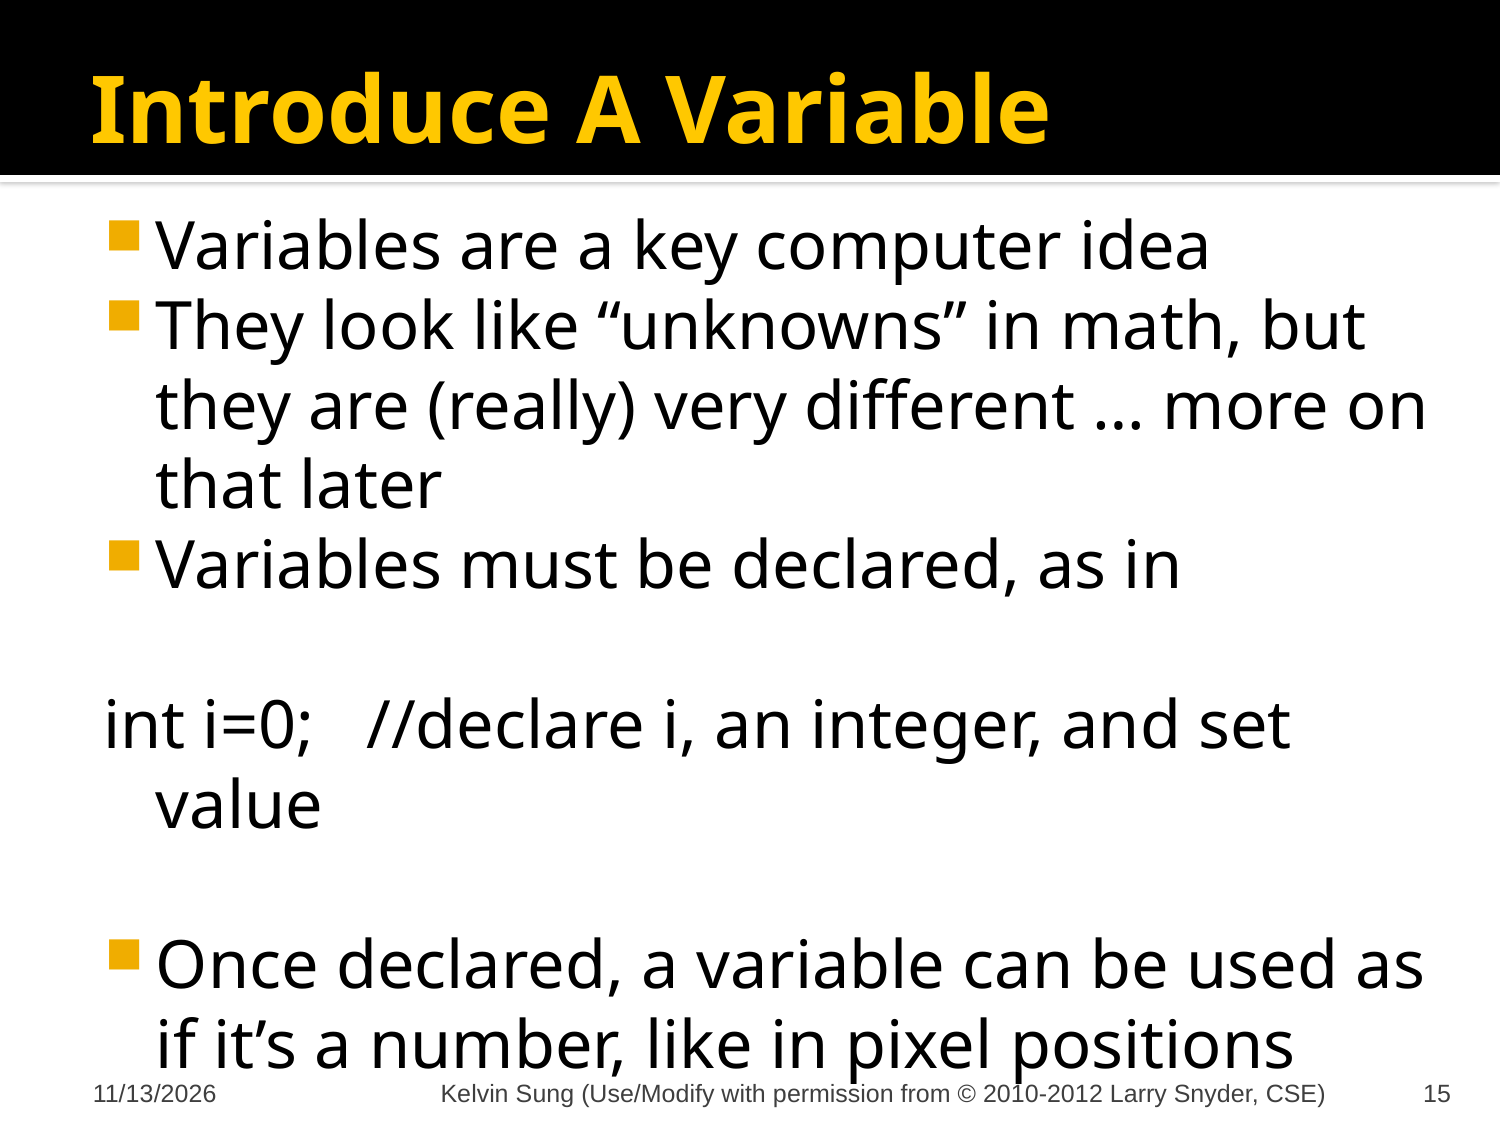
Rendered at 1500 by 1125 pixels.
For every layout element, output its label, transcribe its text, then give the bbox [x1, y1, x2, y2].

footer Kelvin Sung (Use/Modify with permission from © 2010-2012 Larry Snyder, CSE) [433, 1062, 1337, 1108]
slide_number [75, 1062, 425, 1108]
title Introduce A Variable [75, 25, 1425, 187]
list Variables are a key computer idea They look like “unknowns” in math, but they are (really) very different … more on that later Variables must be declared, as in int i=0; //declare i, an integer, and set value Once declared, a variable can be used as if it’s a number, like in pixel positions [75, 187, 1463, 1038]
slide_number 15 [1345, 1062, 1467, 1108]
